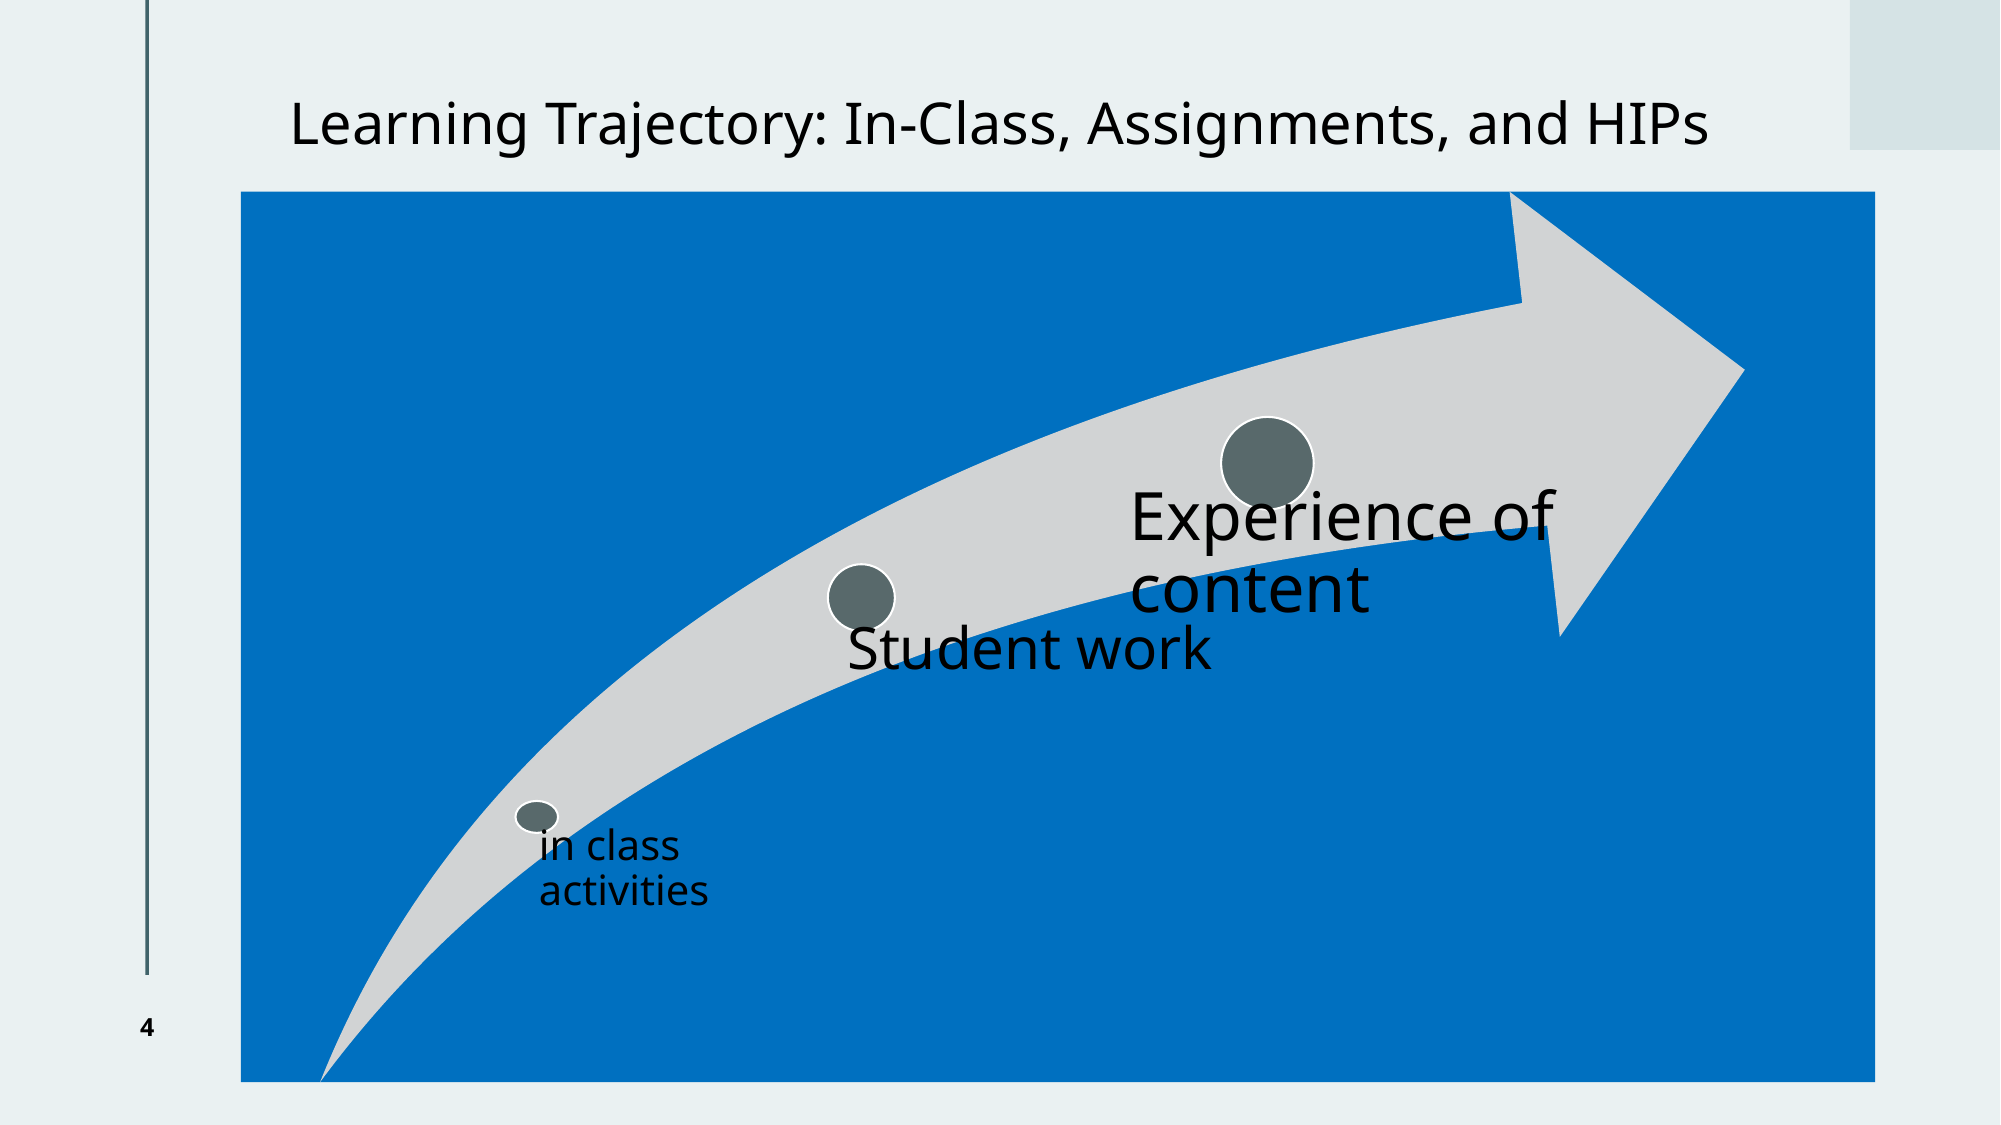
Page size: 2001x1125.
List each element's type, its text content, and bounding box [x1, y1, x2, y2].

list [240, 191, 1876, 1083]
title Learning Trajectory: In-Class, Assignments, and HIPs [257, 59, 1760, 191]
slide_number 4 [67, 975, 227, 1082]
